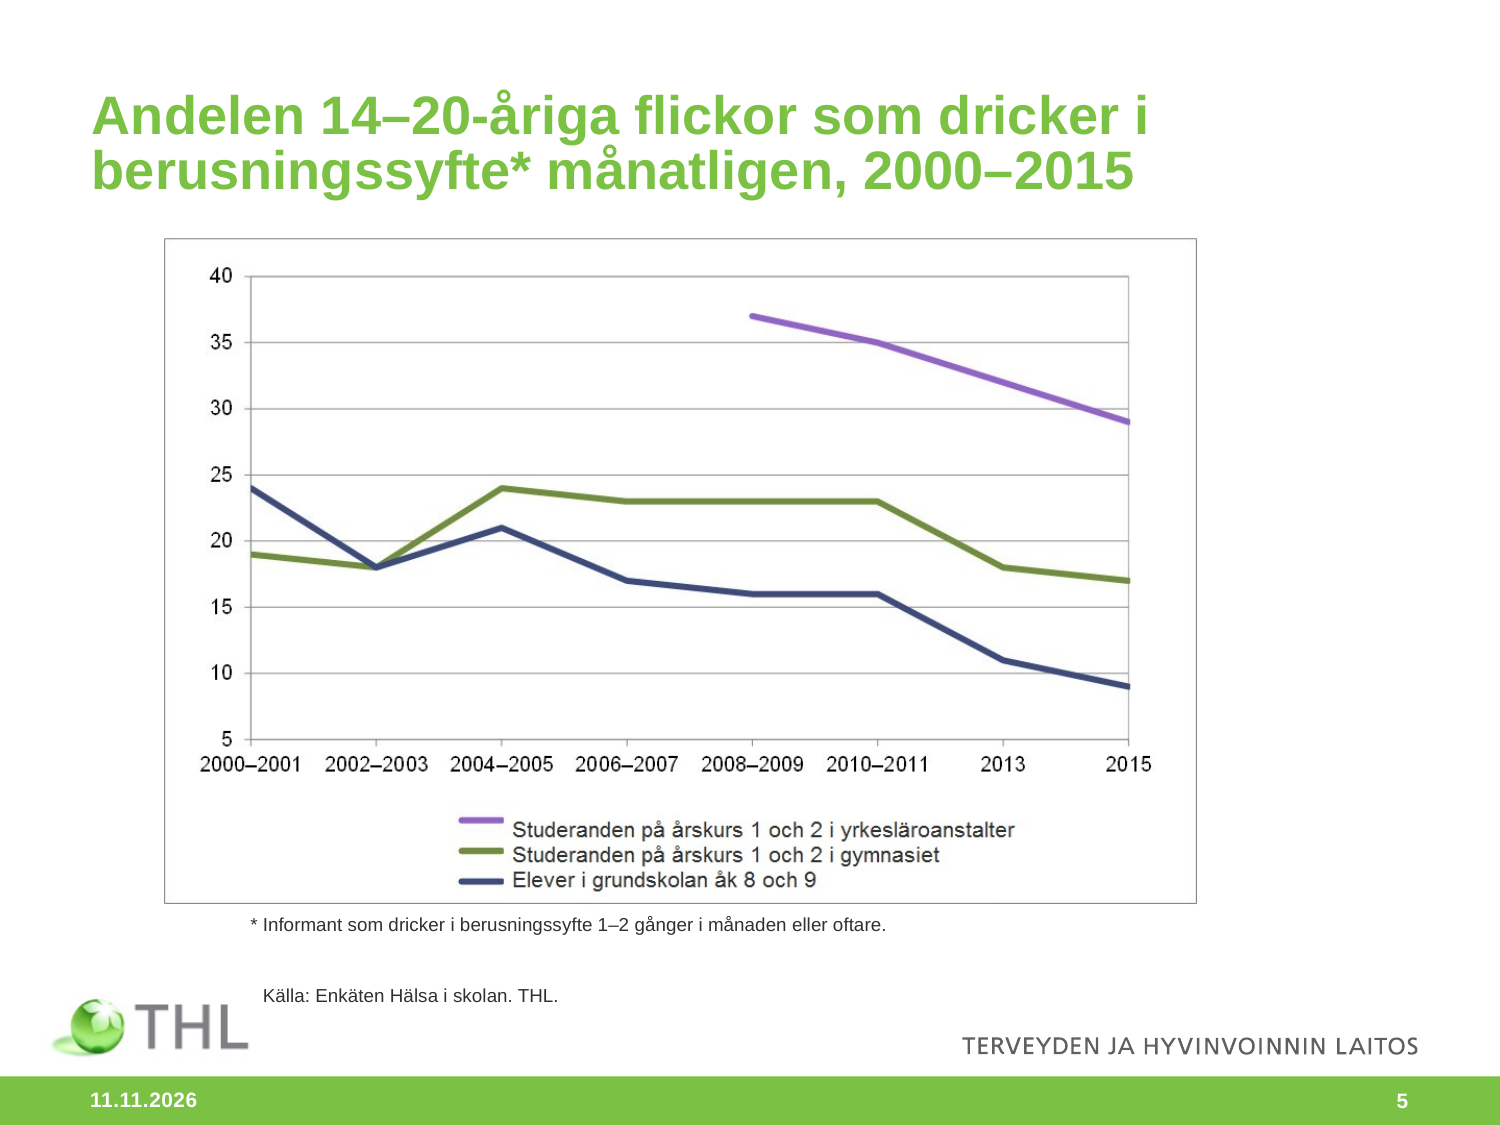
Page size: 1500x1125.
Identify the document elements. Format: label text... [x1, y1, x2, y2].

title Andelen 14–20-åriga flickor som dricker i berusningssyfte* månatligen, 2000–2015 [76, 42, 1424, 208]
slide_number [74, 1080, 255, 1118]
slide_number 5 [1245, 1082, 1424, 1118]
picture [24, 983, 275, 1067]
text_box Källa: Enkäten Hälsa i skolan. THL. [248, 976, 757, 1036]
text_box * Informant som dricker i berusningssyfte 1–2 gånger i månaden eller oftare. [235, 914, 999, 965]
picture [164, 238, 1198, 906]
